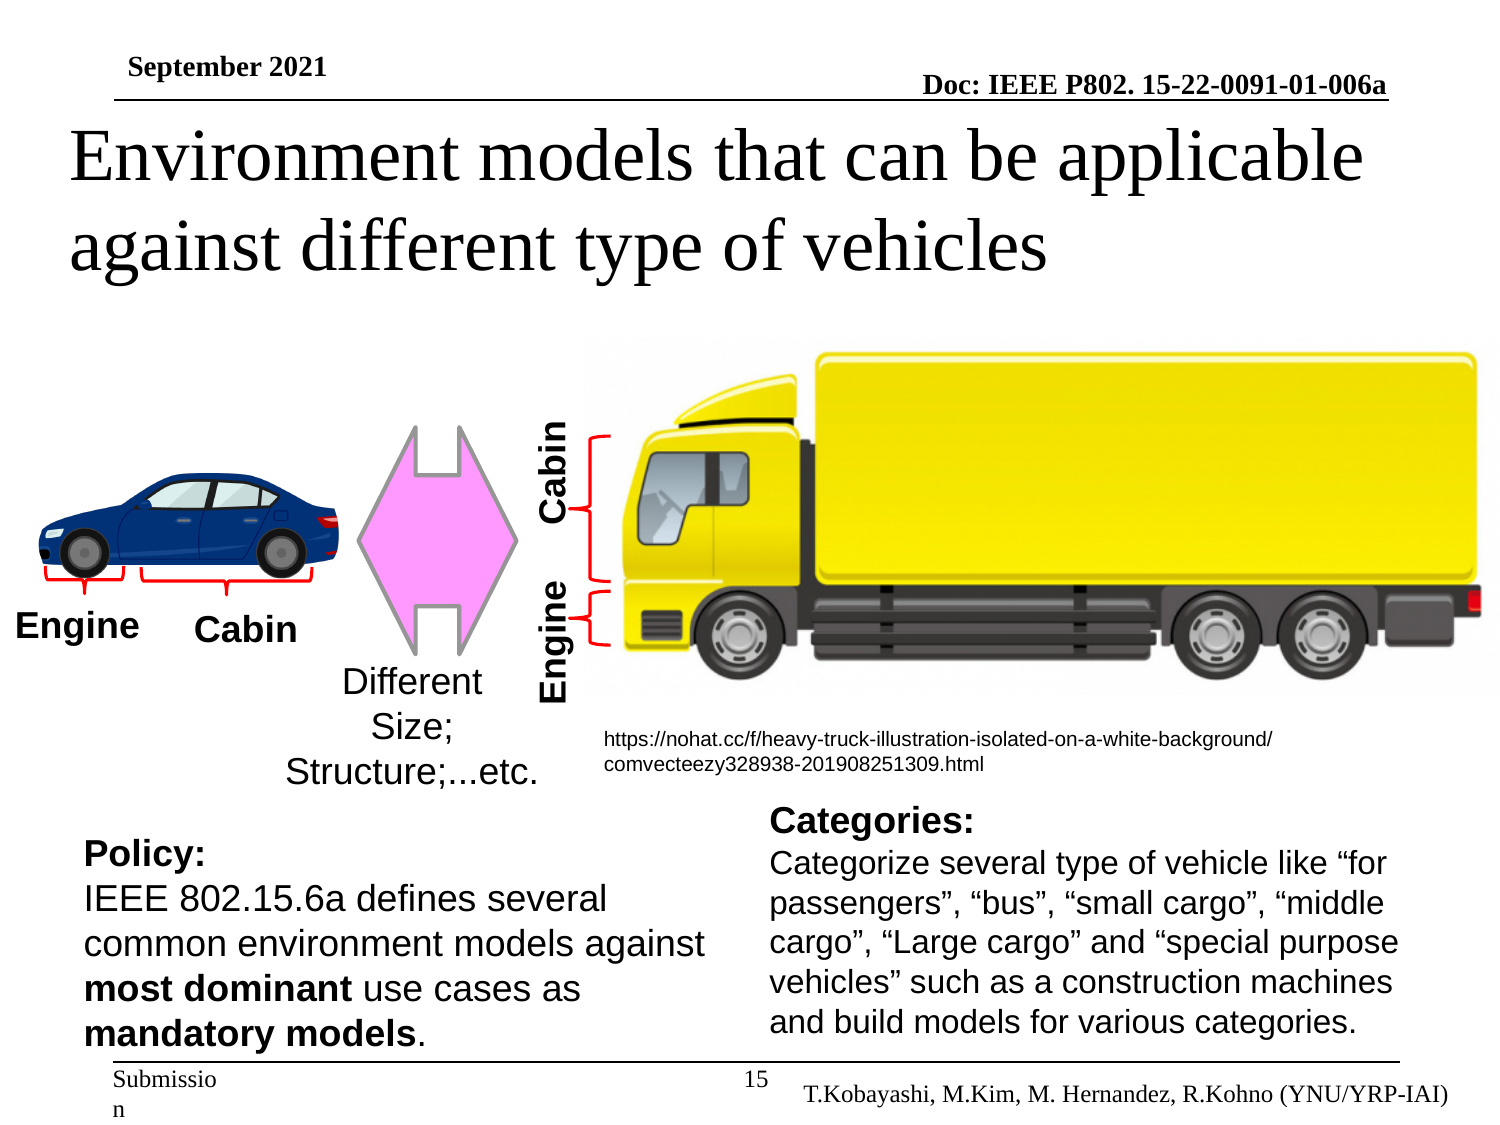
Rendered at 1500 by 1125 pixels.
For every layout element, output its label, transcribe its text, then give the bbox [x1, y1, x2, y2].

slide_number 15 [712, 1062, 801, 1093]
text_box Different Size; Structure;...etc. [24, 649, 800, 800]
text_box https://nohat.cc/f/heavy-truck-illustration-isolated-on-a-white-background/comvecteezy328938-201908251309.html [589, 718, 1364, 784]
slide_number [112, 62, 375, 98]
text_box Cabin [179, 634, 338, 649]
picture [583, 338, 1500, 695]
text_box Cabin [520, 381, 578, 540]
text_box [356, 425, 519, 649]
footer T.Kobayashi, M.Kim, M. Hernandez, R.Kohno (YNU/YRP-IAI) [759, 1062, 1464, 1113]
text_box Engine [0, 593, 158, 654]
text_box Categories: Categorize several type of vehicle like “for passengers”, “bus”, “small cargo”, “middle cargo”, “Large cargo” and “special purpose vehicles” such as a construction machines and build models for various categories. [754, 788, 1427, 1048]
title Environment models that can be applicable against different type of vehicles [54, 119, 1413, 272]
picture [27, 426, 350, 625]
text_box Policy: IEEE 802.15.6a defines several common environment models against most dominant use cases as mandatory models. [68, 821, 741, 1061]
text_box Engine [520, 562, 578, 649]
